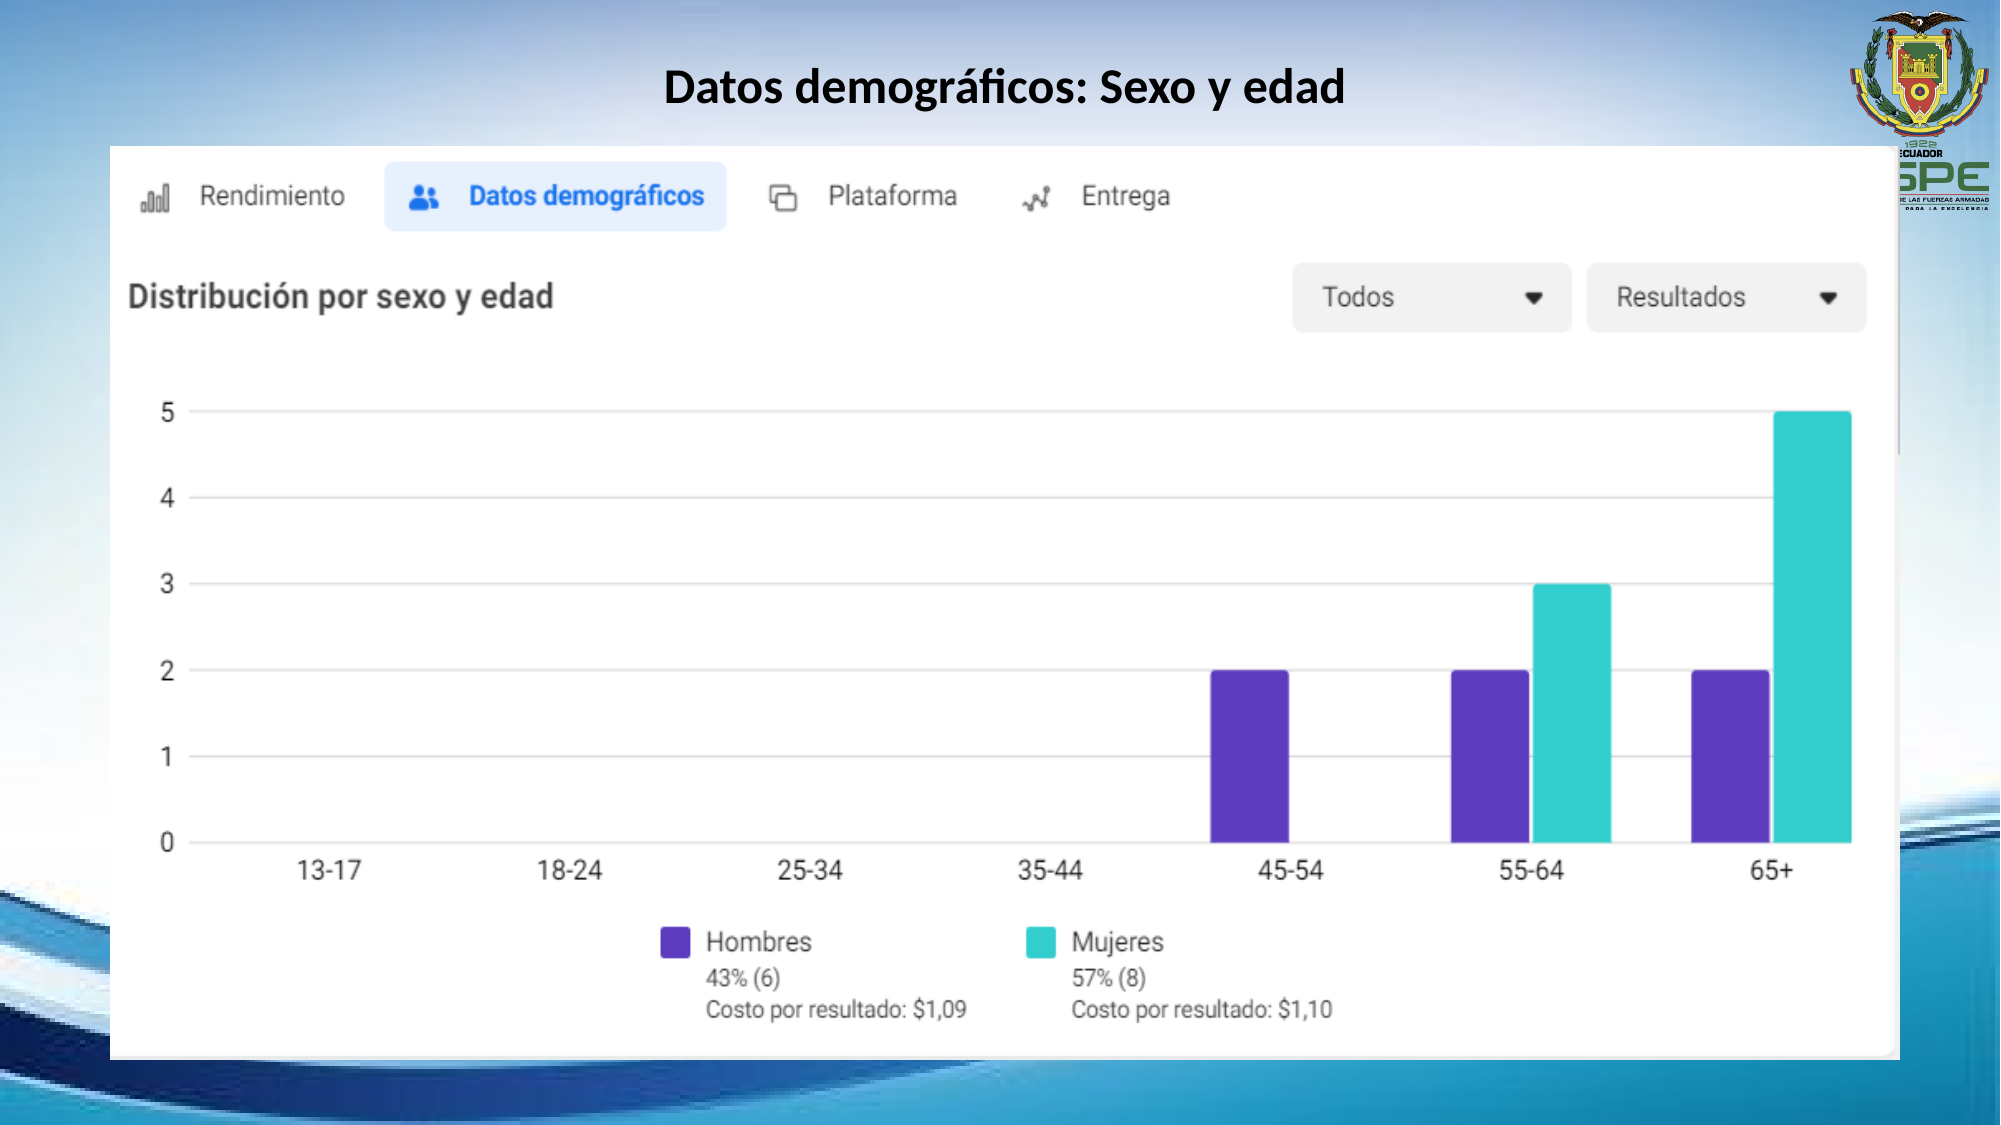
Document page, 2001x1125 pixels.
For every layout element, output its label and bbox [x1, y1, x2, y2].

text_box [0, 0, 2000, 1125]
picture [110, 146, 1900, 1060]
